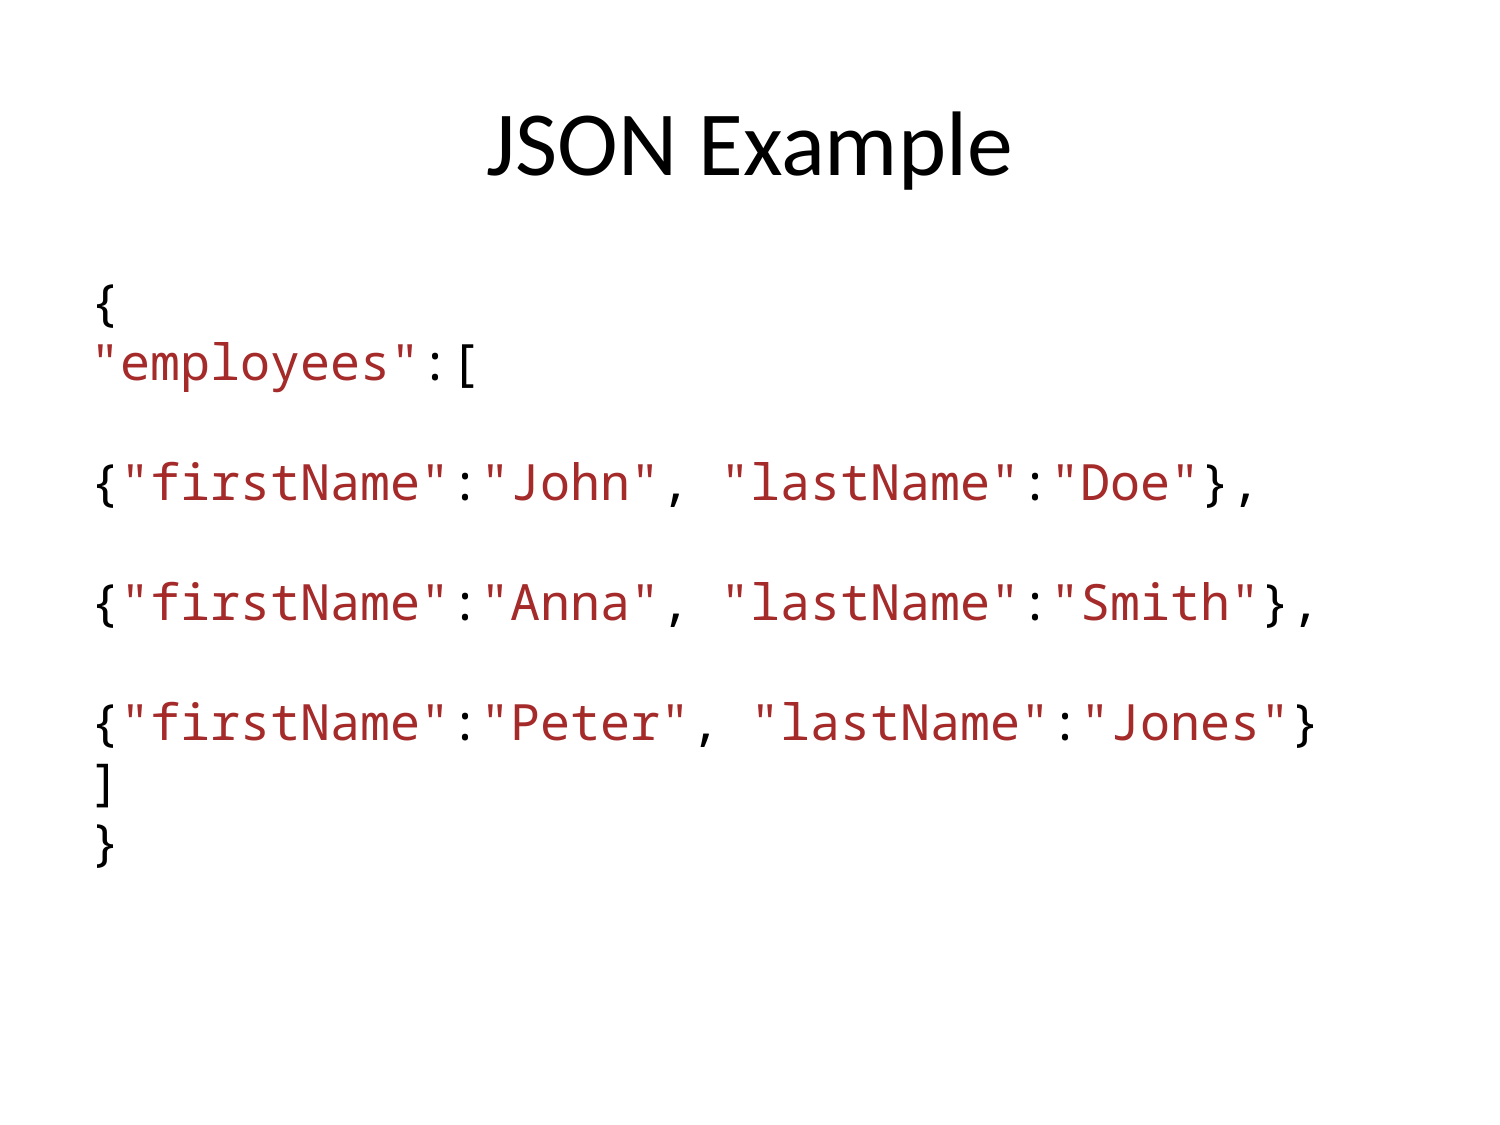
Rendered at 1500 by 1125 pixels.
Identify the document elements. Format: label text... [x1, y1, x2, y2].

list { "employees":[ {"firstName":"John", "lastName":"Doe"}, {"firstName":"Anna", "lastName":"Smith"}, {"firstName":"Peter", "lastName":"Jones"} ] } [75, 262, 1425, 1005]
title JSON Example [75, 45, 1425, 233]
